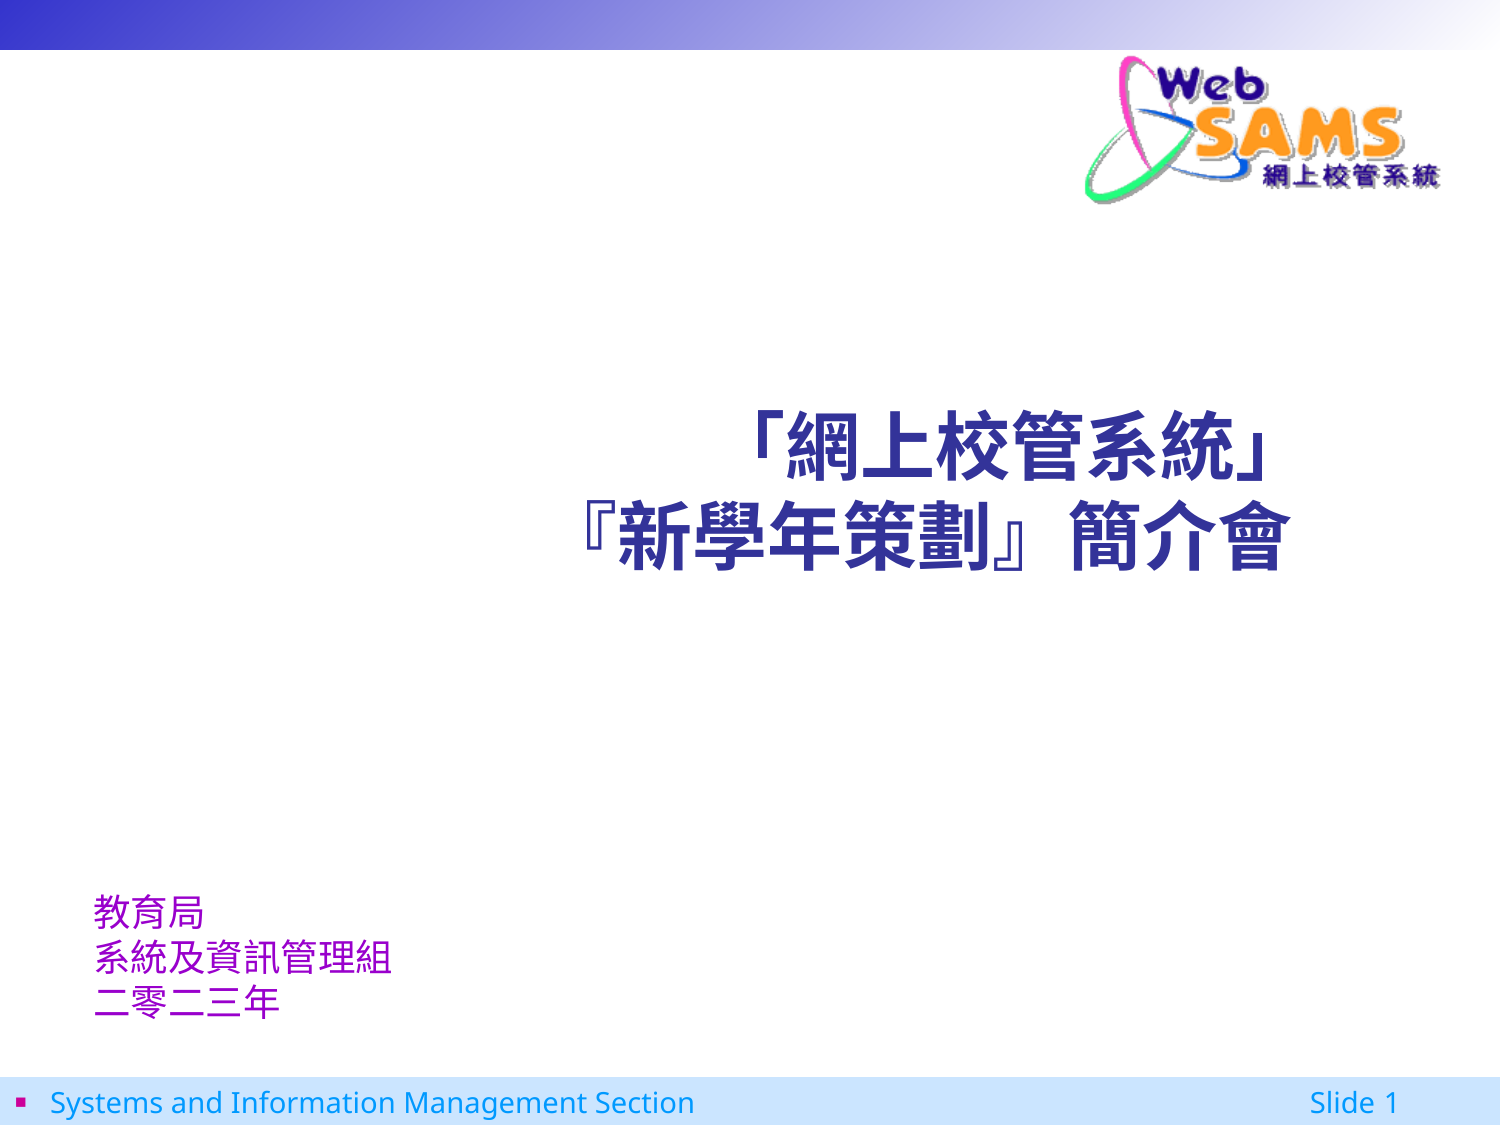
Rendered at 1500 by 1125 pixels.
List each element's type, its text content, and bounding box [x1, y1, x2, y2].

title 「網上校管系統」 『新學年策劃』簡介會 [212, 324, 1325, 588]
text_box 教育局 系統及資訊管理組 二零二三年 [78, 881, 409, 1032]
picture [1079, 46, 1458, 227]
